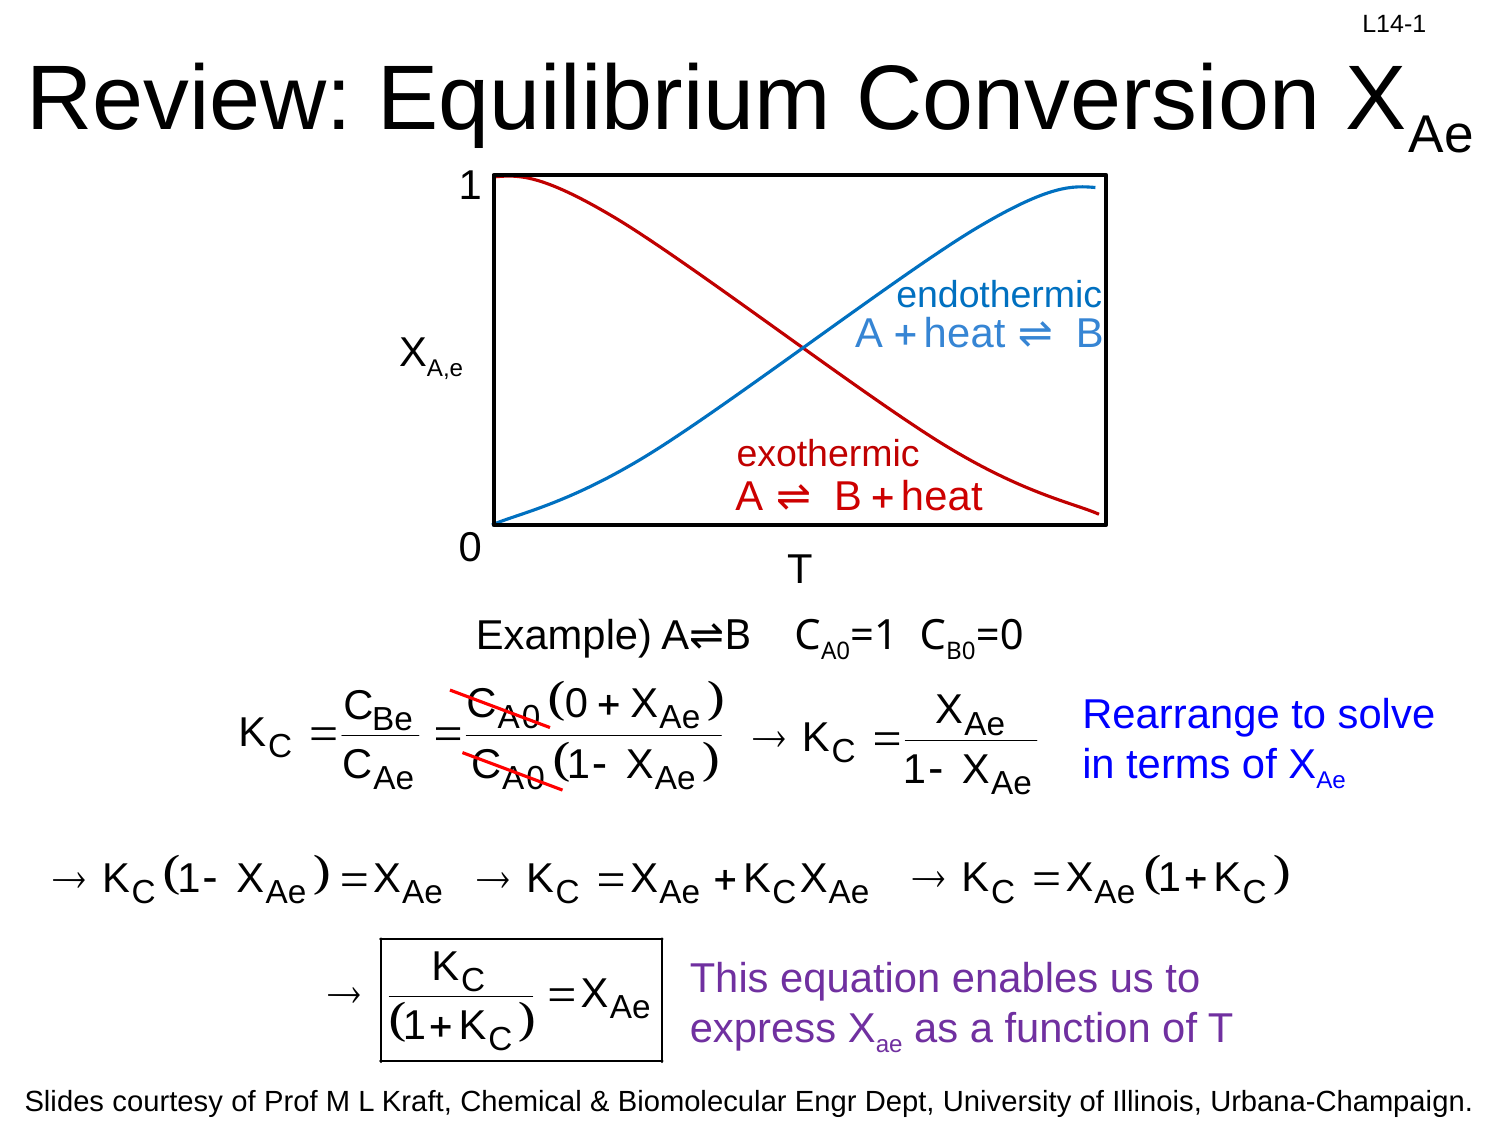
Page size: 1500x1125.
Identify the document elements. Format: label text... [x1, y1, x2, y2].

title Review: Equilibrium Conversion XAe [0, 0, 1500, 200]
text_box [237, 677, 728, 799]
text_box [473, 854, 875, 910]
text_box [324, 933, 669, 1068]
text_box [909, 852, 1291, 911]
text_box Example) A⇌B CA0=1 CB0=0 [460, 609, 1039, 672]
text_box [462, 752, 563, 791]
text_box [49, 852, 449, 912]
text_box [380, 149, 1119, 601]
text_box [449, 689, 551, 728]
text_box Rearrange to solve in terms of XAe [1067, 679, 1463, 801]
text_box This equation enables us to express Xae as a function of T [675, 943, 1313, 1065]
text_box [749, 686, 1042, 802]
